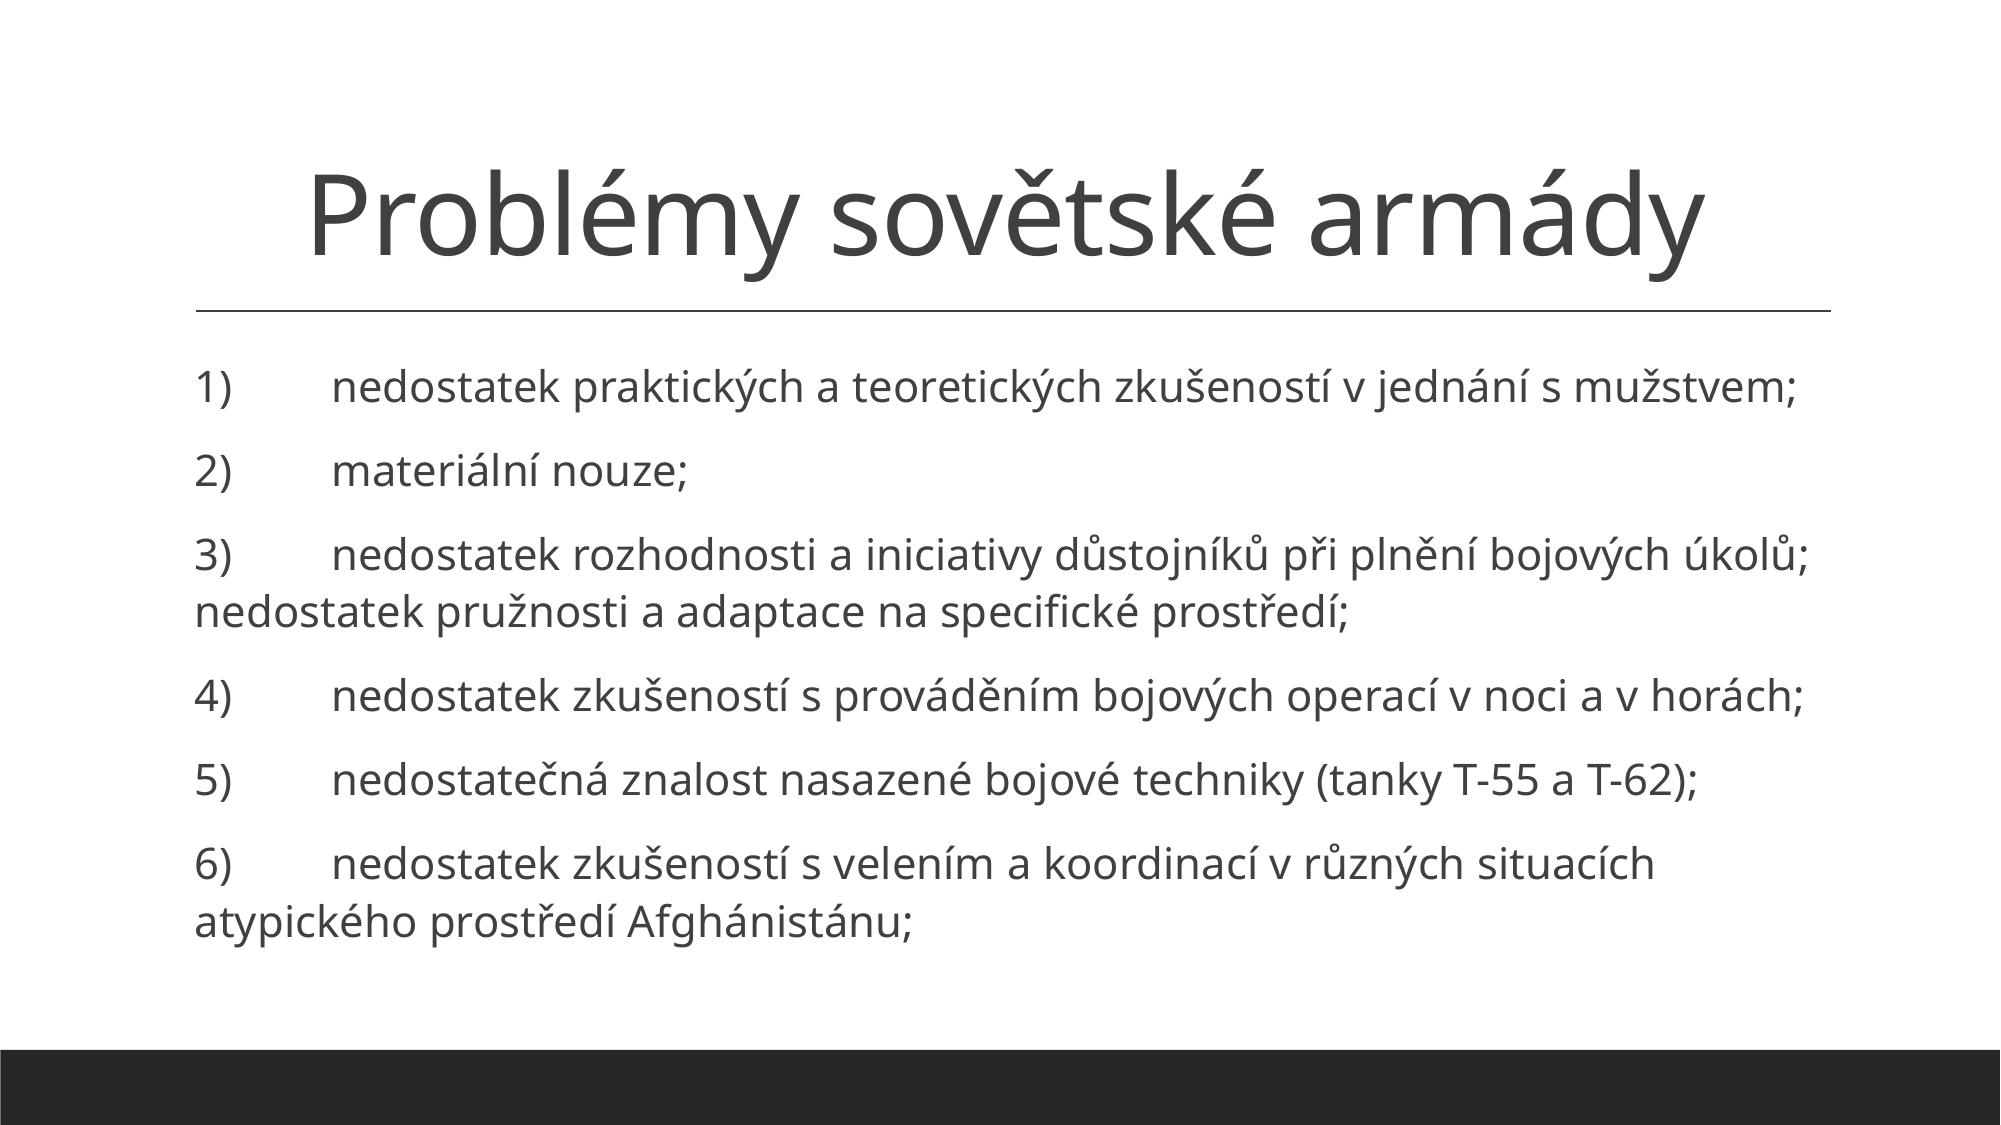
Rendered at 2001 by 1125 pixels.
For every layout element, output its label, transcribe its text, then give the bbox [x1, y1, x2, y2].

list 1) nedostatek praktických a teoretických zkušeností v jednání s mužstvem; 2) materiální nouze; 3) nedostatek rozhodnosti a iniciativy důstojníků při plnění bojových úkolů; nedostatek pružnosti a adaptace na specifické prostředí; 4) nedostatek zkušeností s prováděním bojových operací v noci a v horách; 5) nedostatečná znalost nasazené bojové techniky (tanky T-55 a T-62); 6) nedostatek zkušeností s velením a koordinací v různých situacích atypického prostředí Afghánistánu; [180, 345, 1830, 963]
title Problémy sovětské armády [180, 47, 1830, 285]
